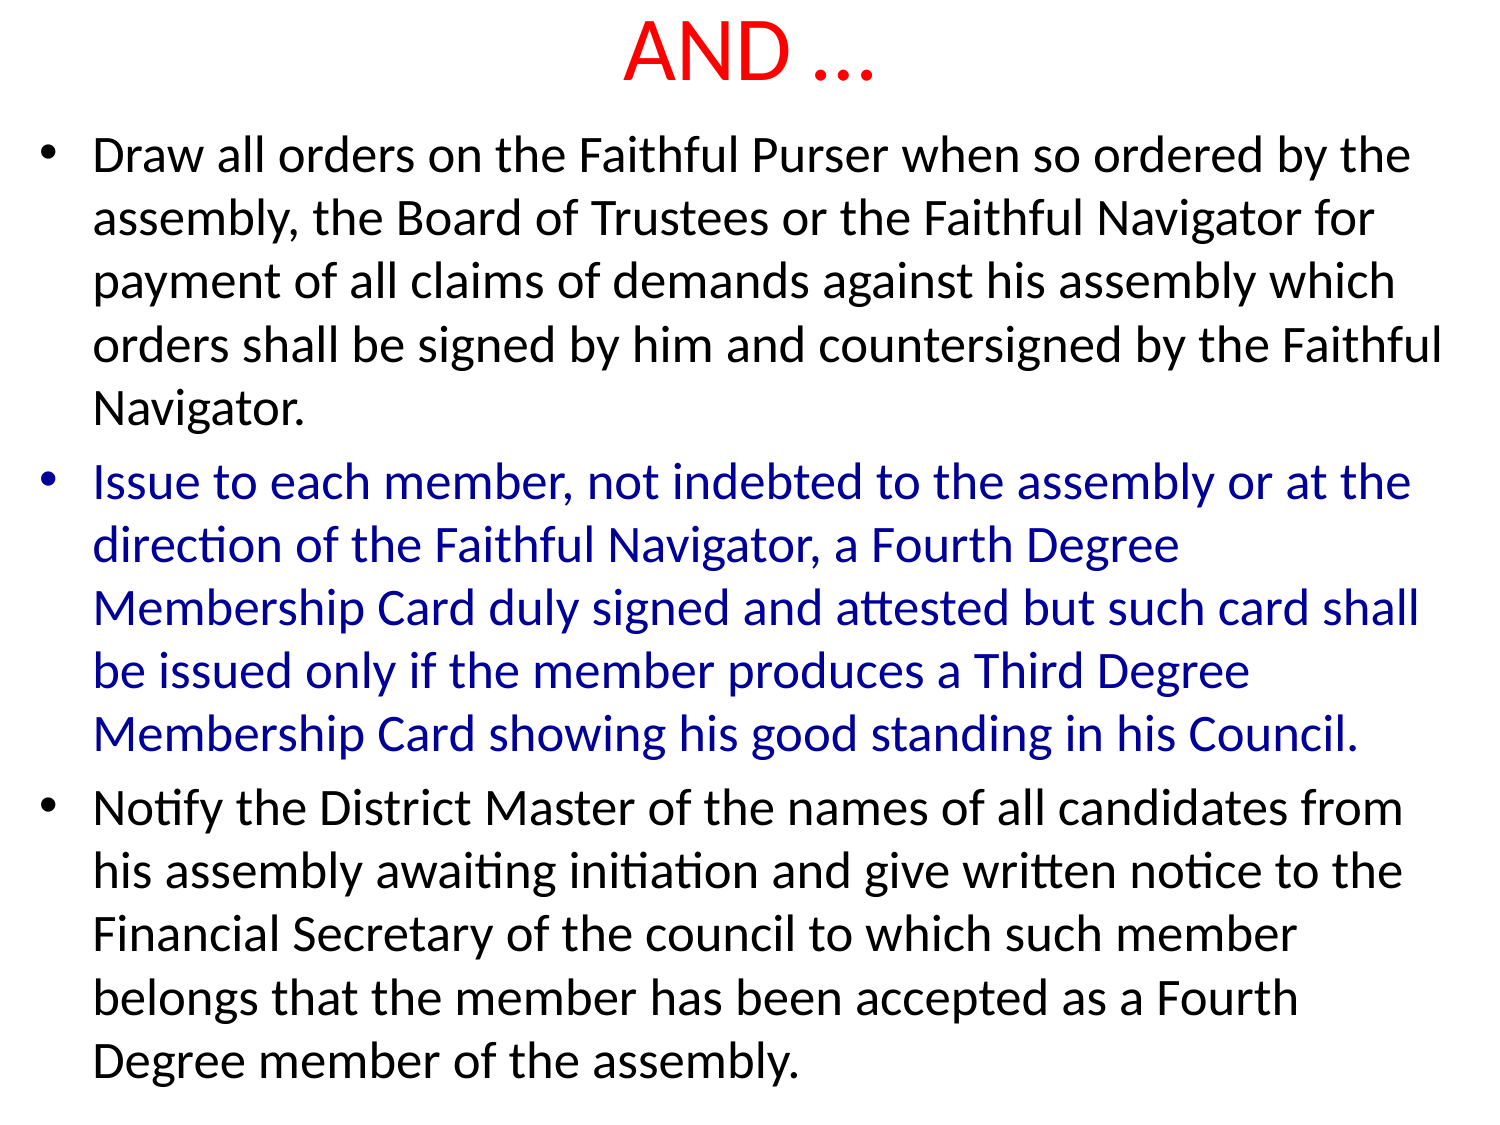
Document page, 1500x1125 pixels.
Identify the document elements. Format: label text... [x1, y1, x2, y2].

list Draw all orders on the Faithful Purser when so ordered by the assembly, the Board of Trustees or the Faithful Navigator for payment of all claims of demands against his assembly which orders shall be signed by him and countersigned by the Faithful Navigator. Issue to each member, not indebted to the assembly or at the direction of the Faithful Navigator, a Fourth Degree Membership Card duly signed and attested but such card shall be issued only if the member produces a Third Degree Membership Card showing his good standing in his Council. Notify the District Master of the names of all candidates from his assembly awaiting initiation and give written notice to the Financial Secretary of the council to which such member belongs that the member has been accepted as a Fourth Degree member of the assembly. [24, 112, 1463, 1100]
title AND … [75, 0, 1425, 112]
